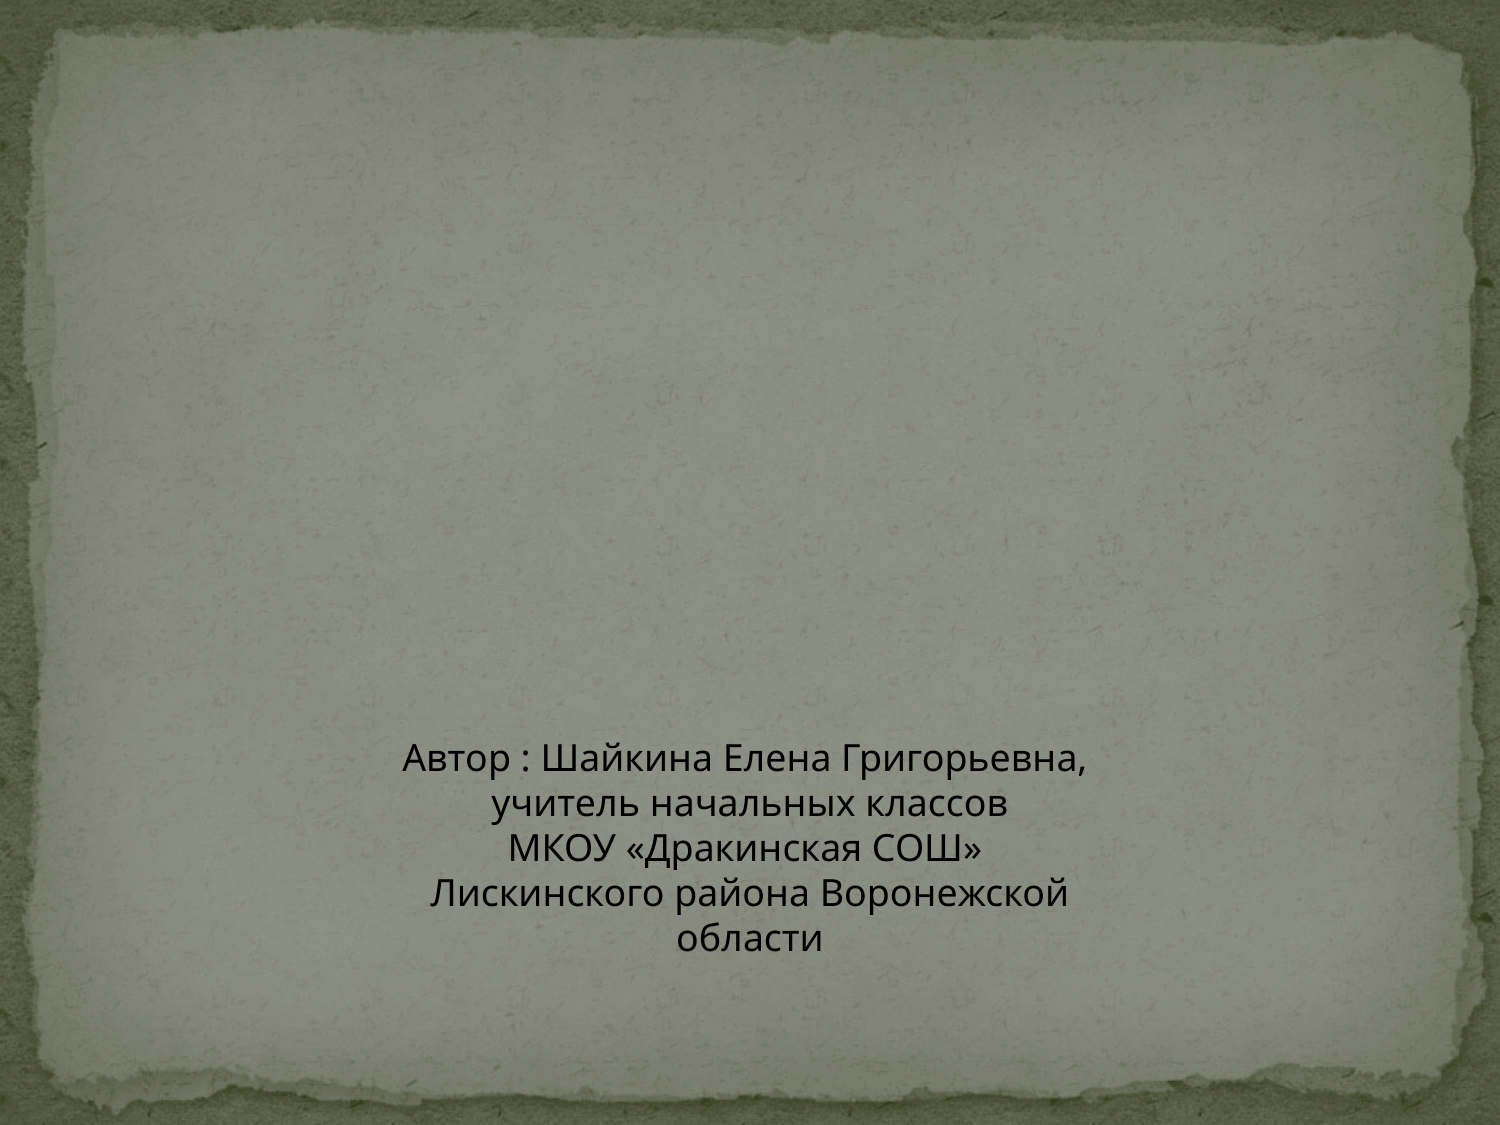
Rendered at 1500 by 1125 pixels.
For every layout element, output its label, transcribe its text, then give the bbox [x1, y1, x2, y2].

text_box Автор : Шайкина Елена Григорьевна, учитель начальных классов МКОУ «Дракинская СОШ» Лискинского района Воронежской области [374, 726, 1125, 1012]
